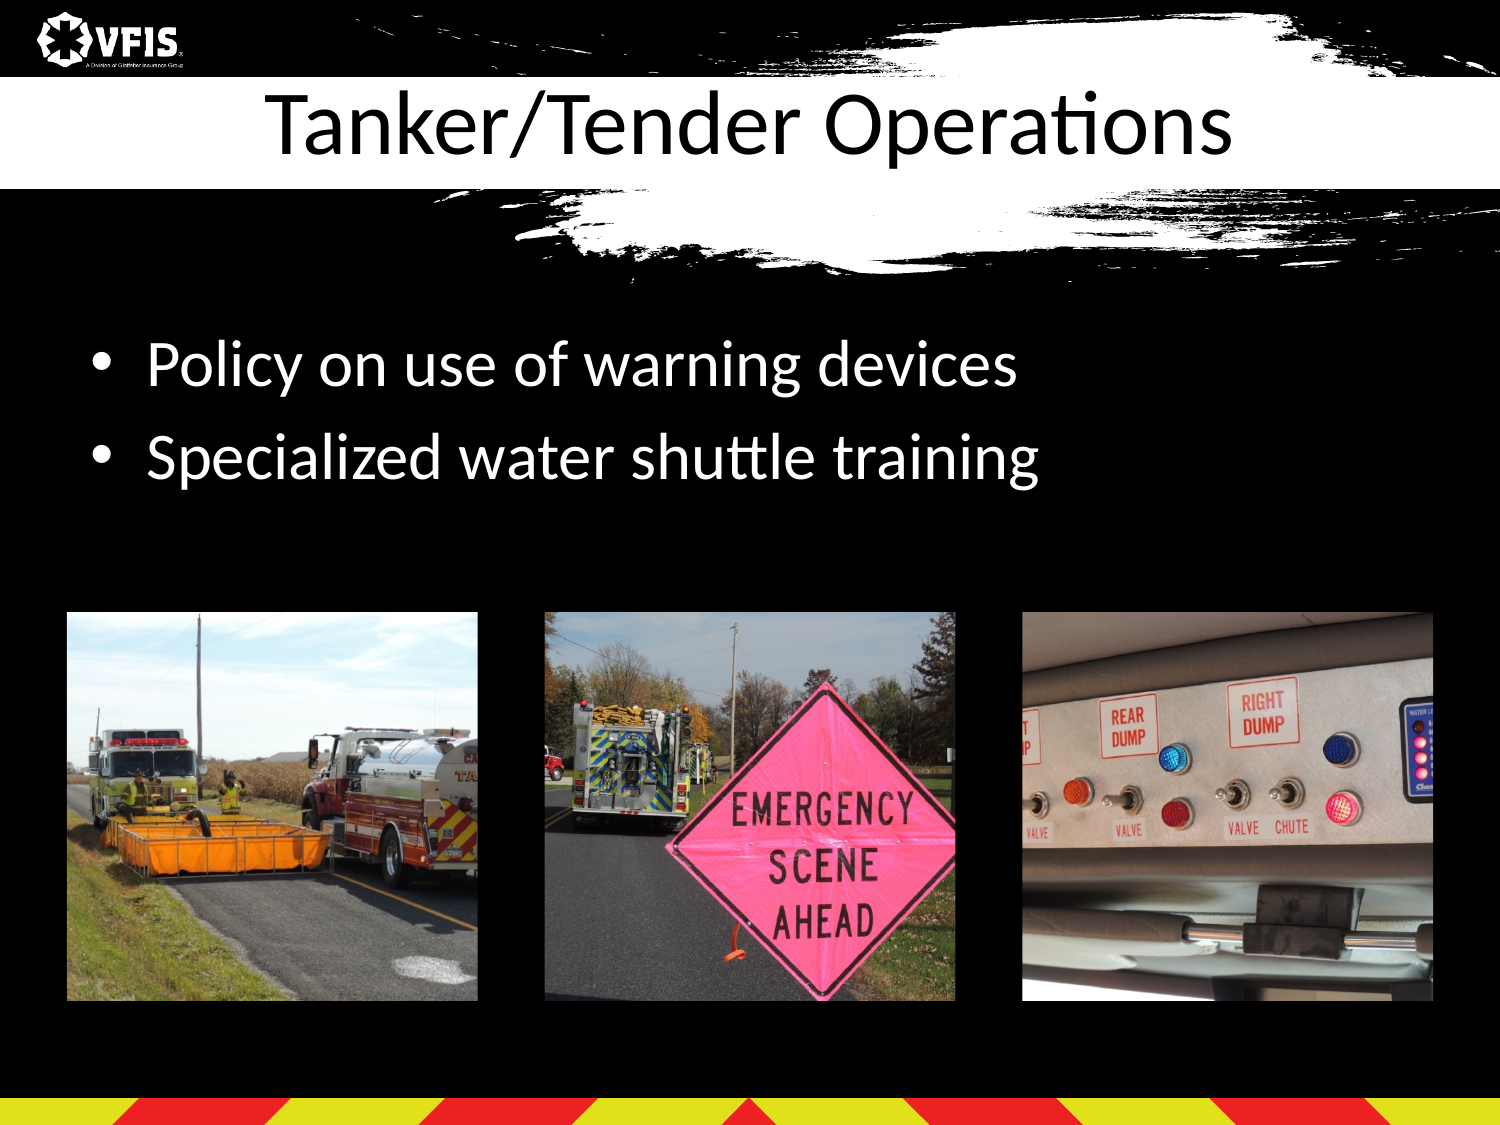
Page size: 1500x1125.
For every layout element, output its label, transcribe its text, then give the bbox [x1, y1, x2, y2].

title Tanker/Tender Operations [75, 75, 1425, 188]
list Policy on use of warning devices Specialized water shuttle training [75, 312, 1425, 1005]
picture [0, 0, 1500, 1125]
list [544, 612, 956, 1001]
